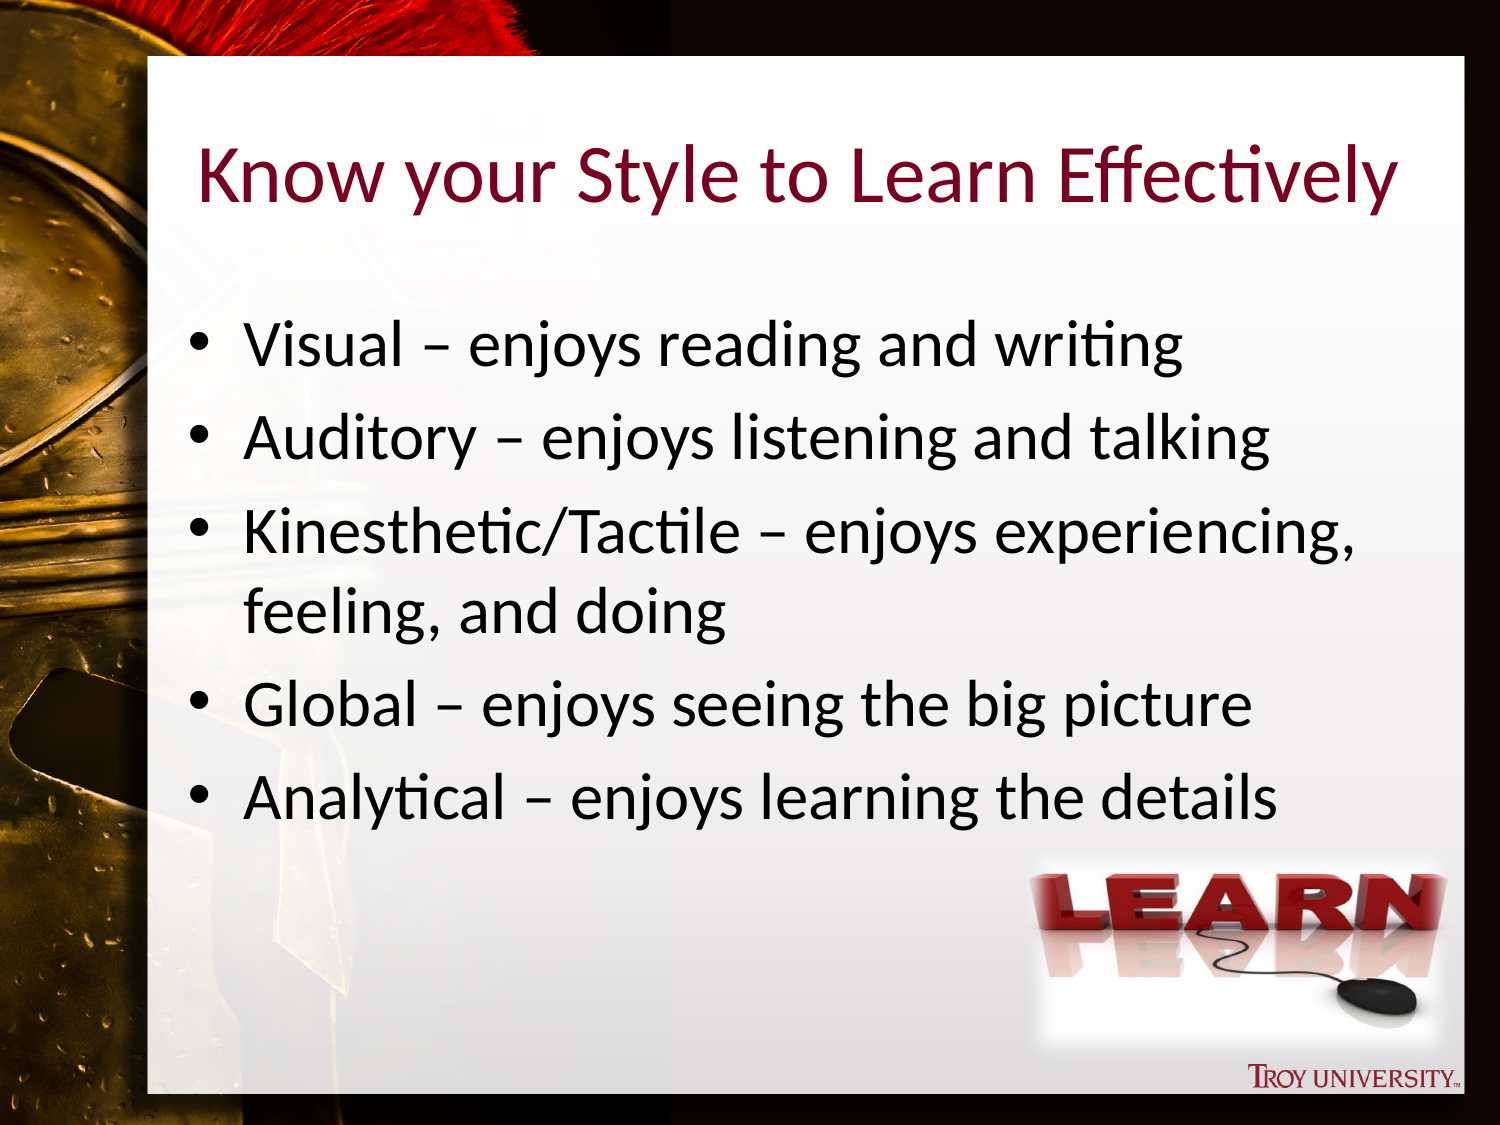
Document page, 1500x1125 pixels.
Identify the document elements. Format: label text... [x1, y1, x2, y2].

list Visual – enjoys reading and writing Auditory – enjoys listening and talking Kinesthetic/Tactile – enjoys experiencing, feeling, and doing Global – enjoys seeing the big picture Analytical – enjoys learning the details [172, 292, 1425, 1035]
picture [0, 0, 1500, 1125]
title Know your Style to Learn Effectively [172, 75, 1425, 263]
